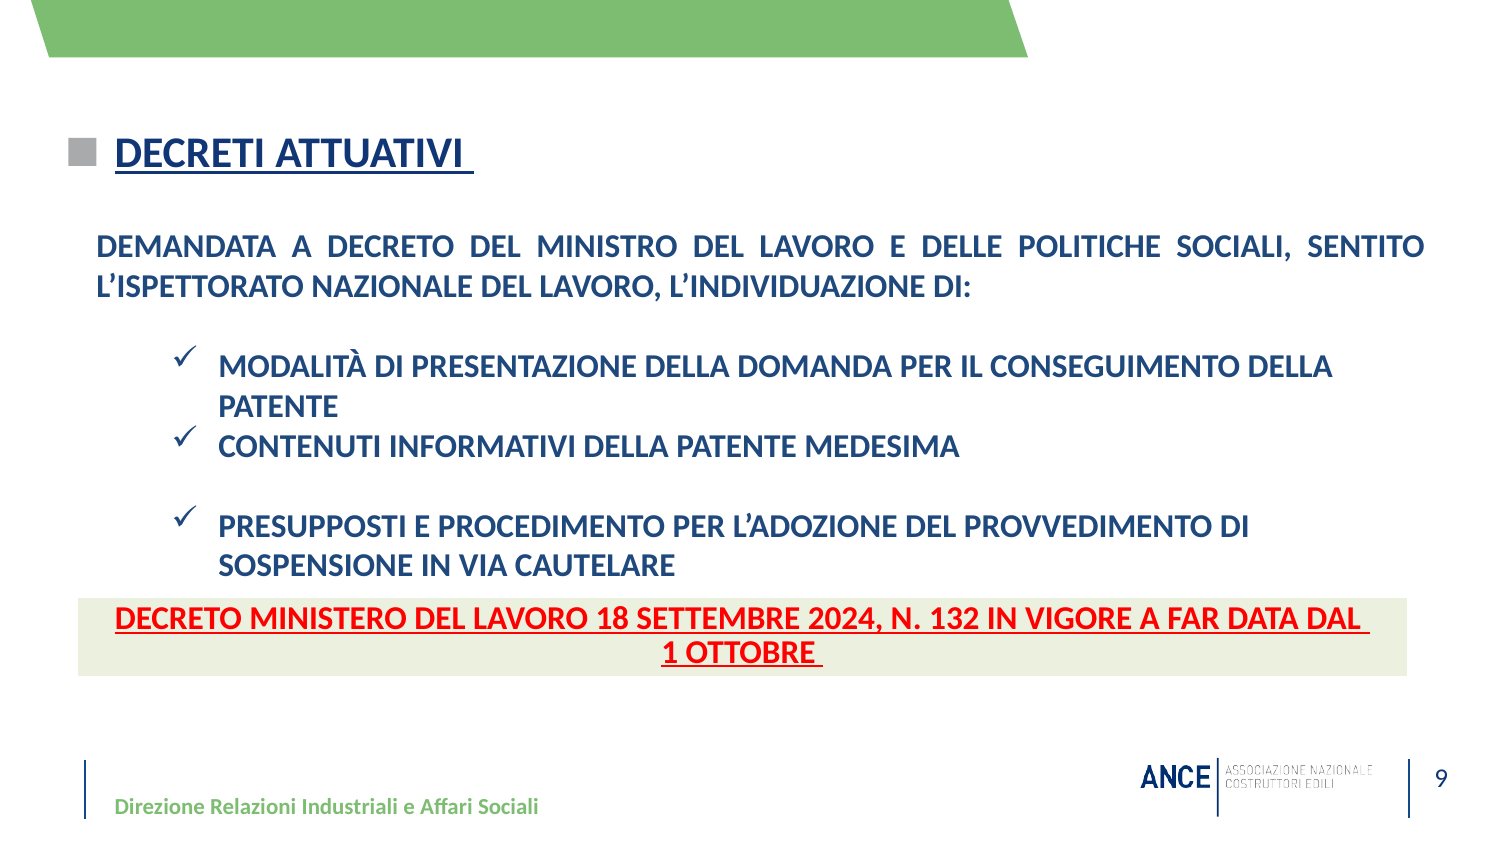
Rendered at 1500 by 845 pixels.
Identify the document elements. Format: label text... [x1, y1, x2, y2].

slide_number 9 [1412, 759, 1470, 796]
picture [1178, 765, 1210, 788]
title DECRETI ATTUATIVI [114, 124, 1386, 178]
table_header Decreto ministero del lavoro 18 settembre 2024, n. 132 in vigore a far data dal 1 ottobre [78, 598, 1407, 676]
text_box [30, 0, 1029, 58]
picture [1140, 765, 1176, 788]
picture [1225, 765, 1372, 788]
list Demandata a decreto del ministro del lavoro e delle politiche sociali, sentito l’ispettorato nazionale del lavoro, l’individuazione di: modalità di presentazione della domanda per il conseguimento della patente contenuti informativi della patente medesima presupposti e procedimento per l’adozione del provvedimento di sospensione in via cautelare [96, 224, 1427, 548]
text_box [68, 137, 97, 166]
list Direzione Relazioni Industriali e Affari Sociali [112, 759, 775, 845]
